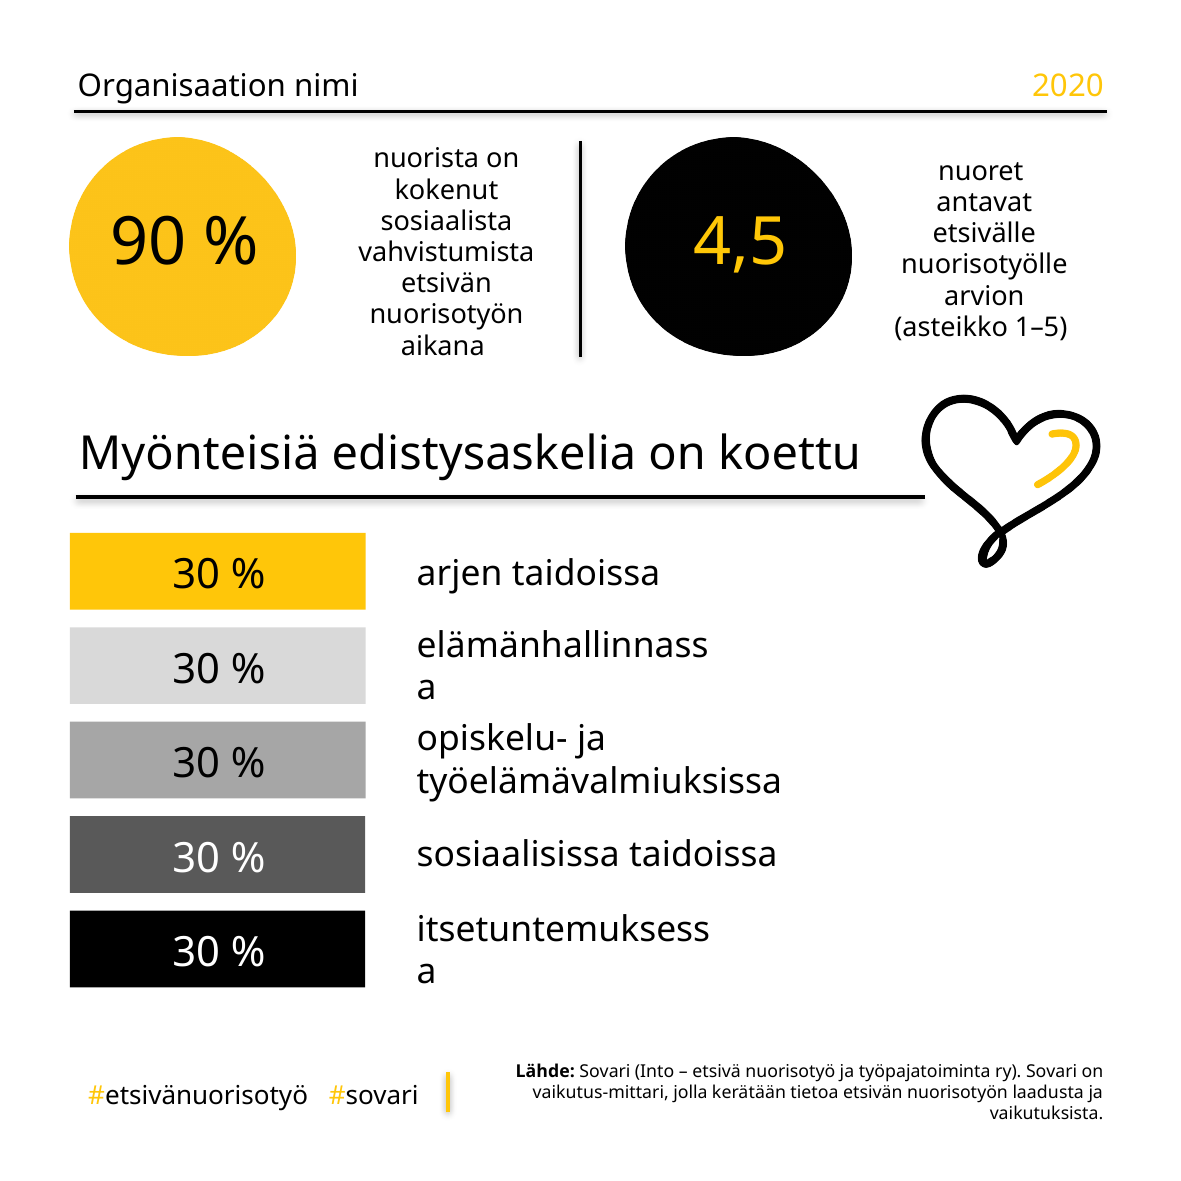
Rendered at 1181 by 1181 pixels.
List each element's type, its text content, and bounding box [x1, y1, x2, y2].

list 30 % [69, 721, 366, 799]
picture [69, 137, 296, 356]
list 30 % [69, 816, 366, 893]
picture [625, 137, 852, 356]
list 90 % [70, 205, 296, 317]
picture [902, 383, 1108, 588]
list Organisaation nimi [74, 51, 716, 99]
list 30 % [69, 627, 366, 704]
list 4,5 [627, 205, 852, 317]
list 30 % [69, 532, 366, 610]
list 2020 [955, 51, 1105, 99]
list 30 % [69, 910, 366, 988]
